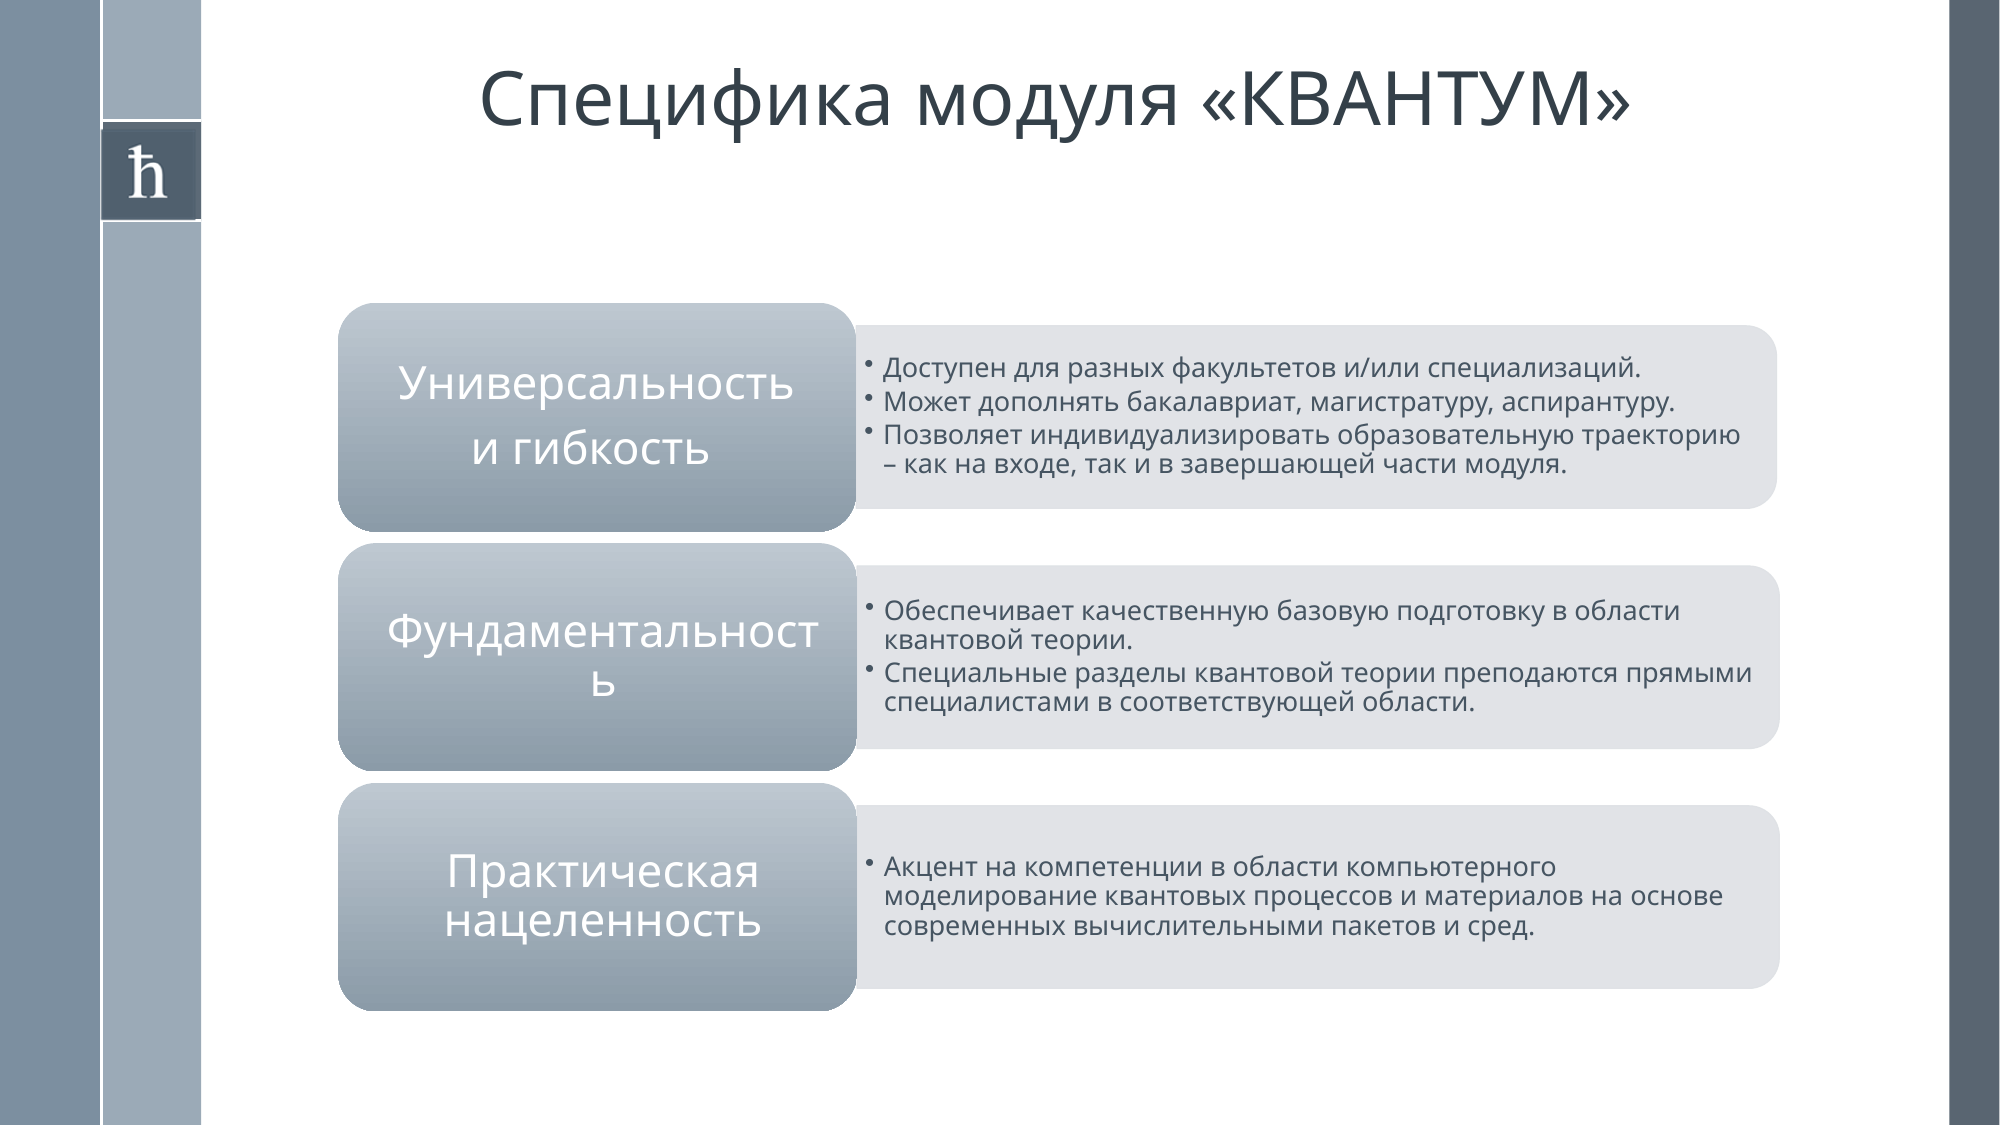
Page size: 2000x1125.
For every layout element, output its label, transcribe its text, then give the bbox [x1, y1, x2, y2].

picture [79, 101, 216, 260]
title Специфика модуля «КВАНТУM» [261, 29, 1851, 149]
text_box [338, 302, 1780, 1012]
